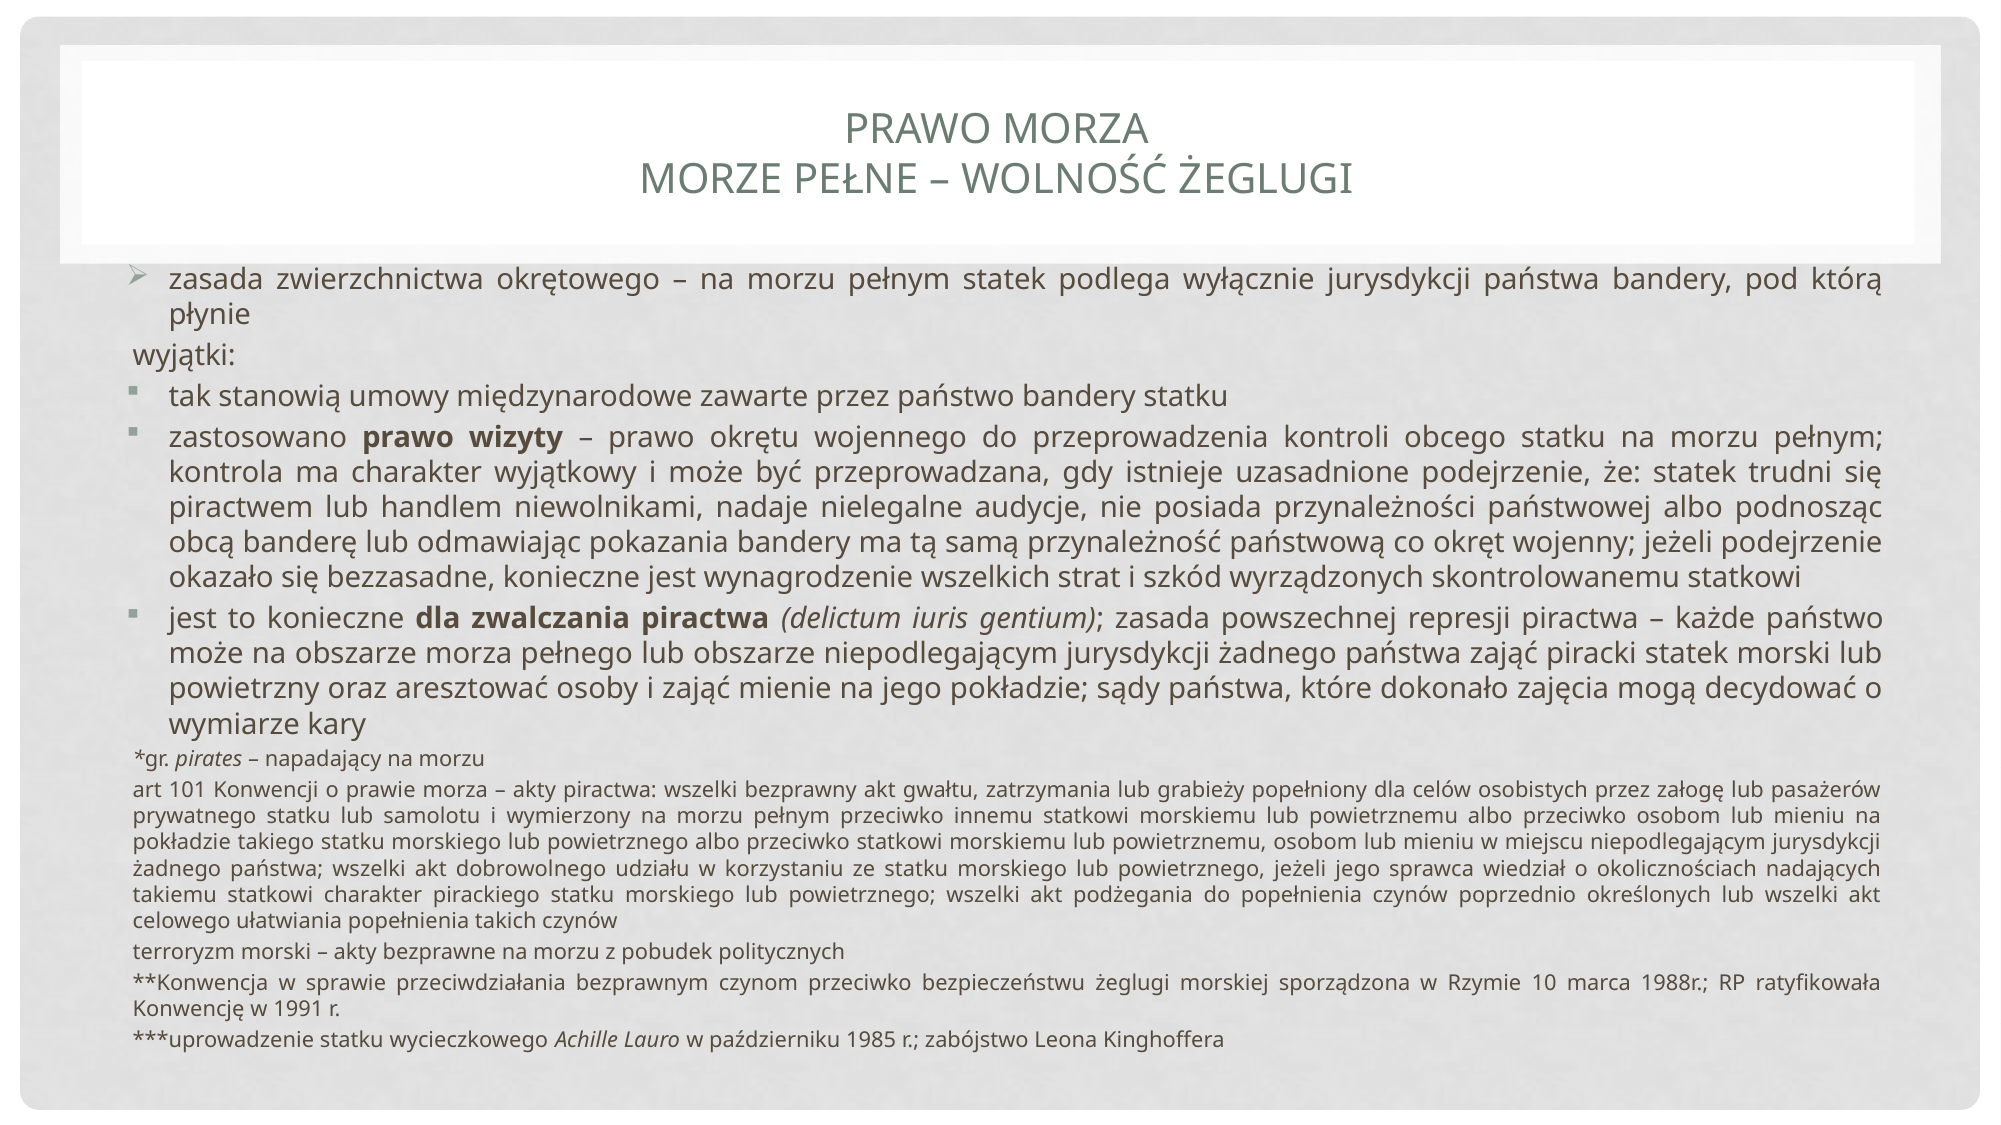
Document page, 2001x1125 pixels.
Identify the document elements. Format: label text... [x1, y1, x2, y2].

title Prawo morza morze pełne – wolność żeglugi [93, 66, 1900, 238]
list zasada zwierzchnictwa okrętowego – na morzu pełnym statek podlega wyłącznie jurysdykcji państwa bandery, pod którą płynie wyjątki: tak stanowią umowy międzynarodowe zawarte przez państwo bandery statku zastosowano prawo wizyty – prawo okrętu wojennego do przeprowadzenia kontroli obcego statku na morzu pełnym; kontrola ma charakter wyjątkowy i może być przeprowadzana, gdy istnieje uzasadnione podejrzenie, że: statek trudni się piractwem lub handlem niewolnikami, nadaje nielegalne audycje, nie posiada przynależności państwowej albo podnosząc obcą banderę lub odmawiając pokazania bandery ma tą samą przynależność państwową co okręt wojenny; jeżeli podejrzenie okazało się bezzasadne, konieczne jest wynagrodzenie wszelkich strat i szkód wyrządzonych skontrolowanemu statkowi jest to konieczne dla zwalczania piractwa (delictum iuris gentium); zasada powszechnej represji piractwa – każde państwo może na obszarze morza pełnego lub obszarze niepodlegającym jurysdykcji żadnego państwa zająć piracki statek morski lub powietrzny oraz aresztować osoby i zająć mienie na jego pokładzie; sądy państwa, które dokonało zajęcia mogą decydować o wymiarze kary *gr. pirates – napadający na morzu art 101 Konwencji o prawie morza – akty piractwa: wszelki bezprawny akt gwałtu, zatrzymania lub grabieży popełniony dla celów osobistych przez załogę lub pasażerów prywatnego statku lub samolotu i wymierzony na morzu pełnym przeciwko innemu statkowi morskiemu lub powietrznemu albo przeciwko osobom lub mieniu na pokładzie takiego statku morskiego lub powietrznego albo przeciwko statkowi morskiemu lub powietrznemu, osobom lub mieniu w miejscu niepodlegającym jurysdykcji żadnego państwa; wszelki akt dobrowolnego udziału w korzystaniu ze statku morskiego lub powietrznego, jeżeli jego sprawca wiedział o okolicznościach nadających takiemu statkowi charakter pirackiego statku morskiego lub powietrznego; wszelki akt podżegania do popełnienia czynów poprzednio określonych lub wszelki akt celowego ułatwiania popełnienia takich czynów terroryzm morski – akty bezprawne na morzu z pobudek politycznych **Konwencja w sprawie przeciwdziałania bezprawnym czynom przeciwko bezpieczeństwu żeglugi morskiej sporządzona w Rzymie 10 marca 1988r.; RP ratyfikowała Konwencję w 1991 r. ***uprowadzenie statku wycieczkowego Achille Lauro w październiku 1985 r.; zabójstwo Leona Kinghoffera [99, 253, 1900, 1103]
